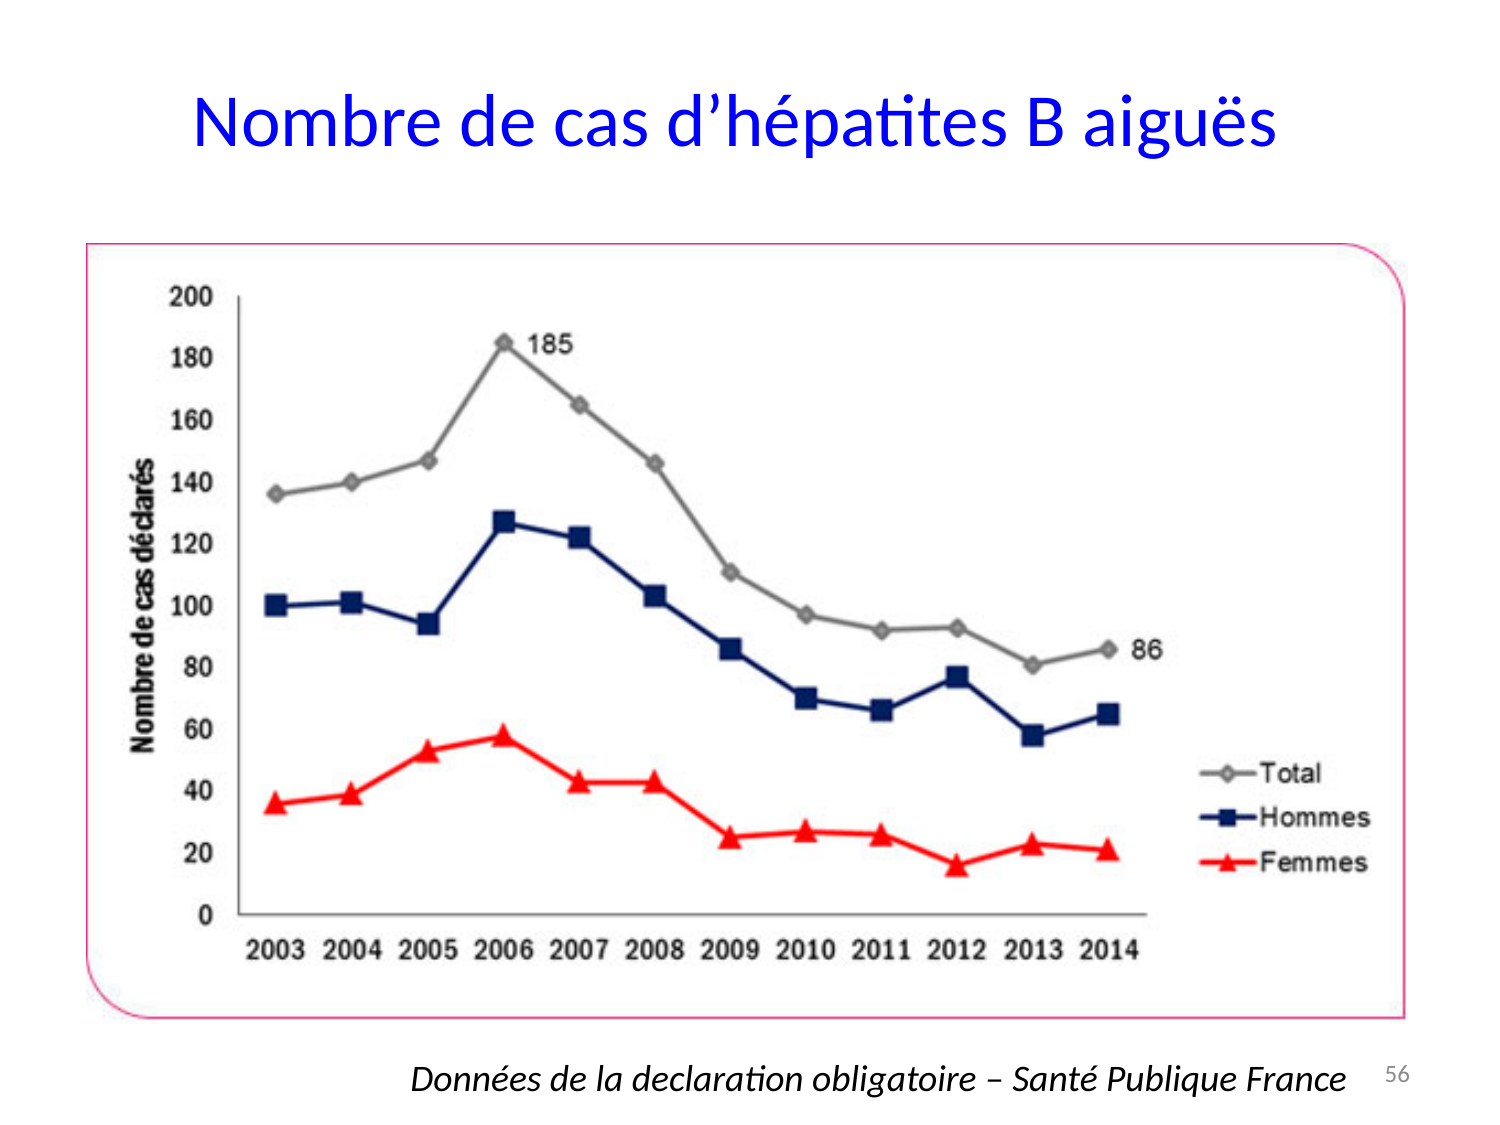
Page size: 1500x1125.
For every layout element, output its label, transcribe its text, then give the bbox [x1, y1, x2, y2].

slide_number 56 [1074, 1042, 1425, 1103]
title Nombre de cas d’hépatites B aiguës [41, 52, 1447, 180]
picture [86, 243, 1409, 1024]
text_box Données de la declaration obligatoire – Santé Publique France [395, 1046, 1388, 1107]
